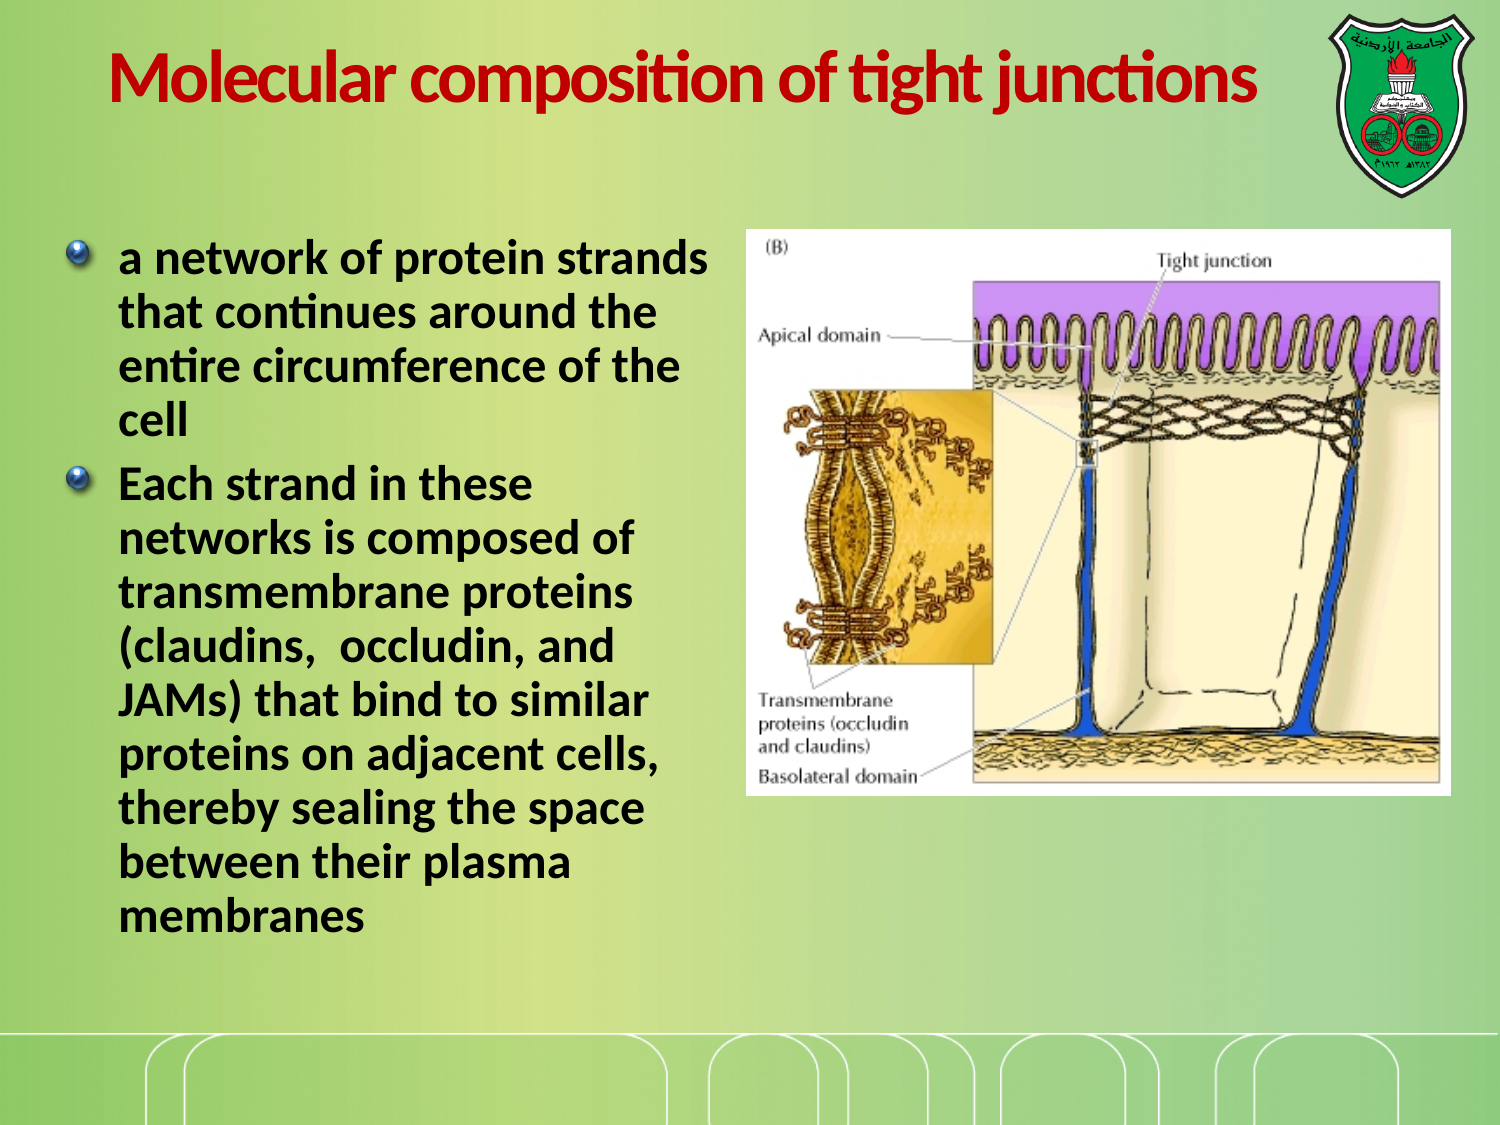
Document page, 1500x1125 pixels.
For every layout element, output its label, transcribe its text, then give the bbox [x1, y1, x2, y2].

list a network of protein strands that continues around the entire circumference of the cell Each strand in these networks is composed of transmembrane proteins (claudins, occludin, and JAMs) that bind to similar proteins on adjacent cells, thereby sealing the space between their plasma membranes [62, 231, 724, 953]
title Molecular composition of tight junctions [107, 37, 1300, 120]
picture [0, 0, 1500, 1125]
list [746, 229, 1451, 797]
